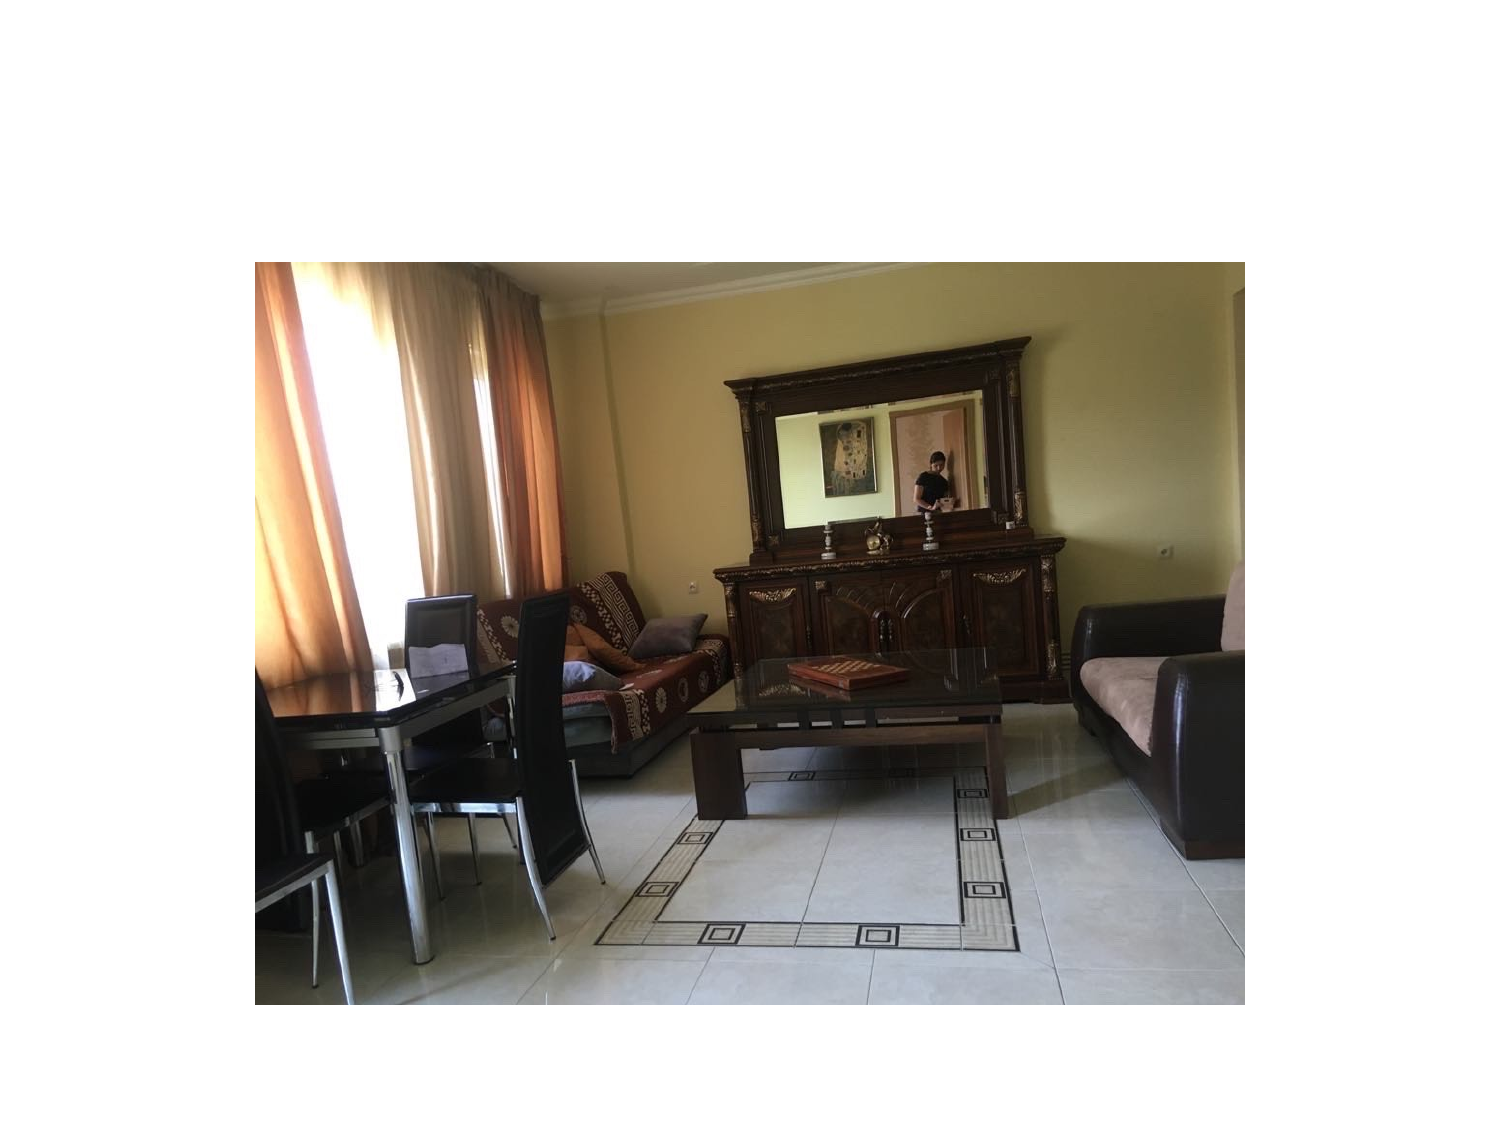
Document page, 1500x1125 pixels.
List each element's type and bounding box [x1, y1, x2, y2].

list [254, 262, 1246, 1006]
